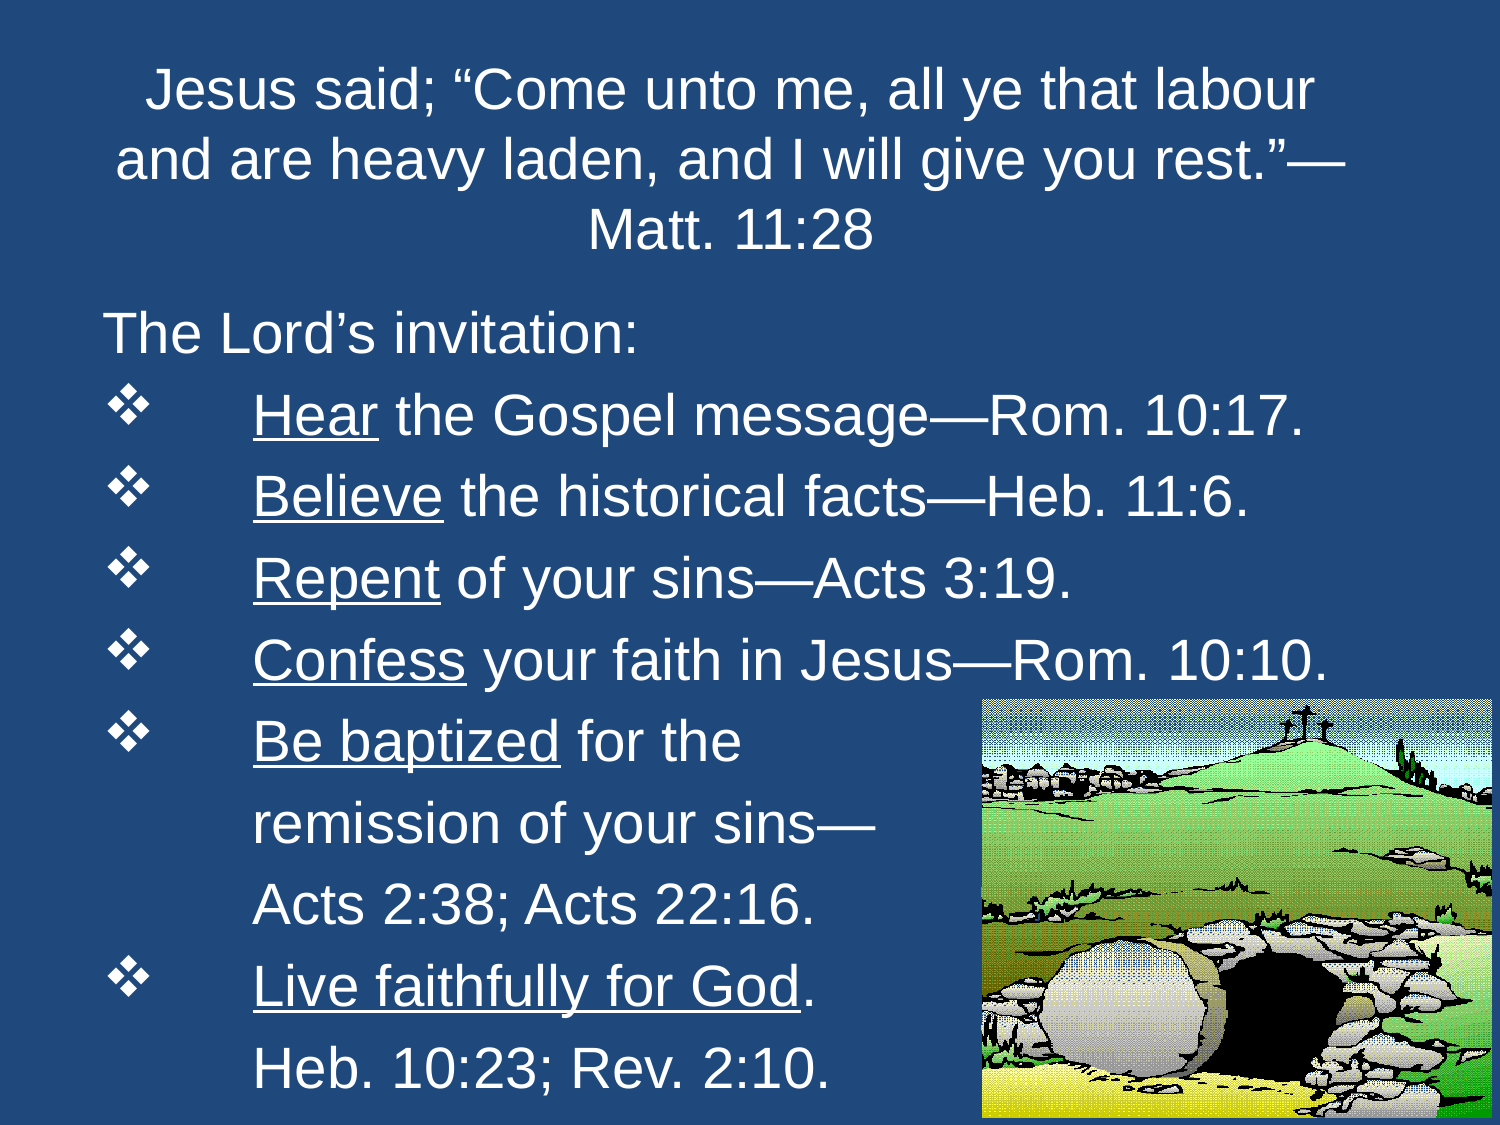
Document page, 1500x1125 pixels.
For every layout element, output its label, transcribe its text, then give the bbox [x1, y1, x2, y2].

title Jesus said; “Come unto me, all ye that labour and are heavy laden, and I will give you rest.”—Matt. 11:28 [87, 37, 1376, 275]
subtitle The Lord’s invitation: Hear the Gospel message—Rom. 10:17. Believe the historical facts—Heb. 11:6. Repent of your sins—Acts 3:19. Confess your faith in Jesus—Rom. 10:10. Be baptized for the remission of your sins— Acts 2:38; Acts 22:16. Live faithfully for God. Heb. 10:23; Rev. 2:10. [87, 287, 1376, 1088]
picture [974, 699, 1500, 1125]
